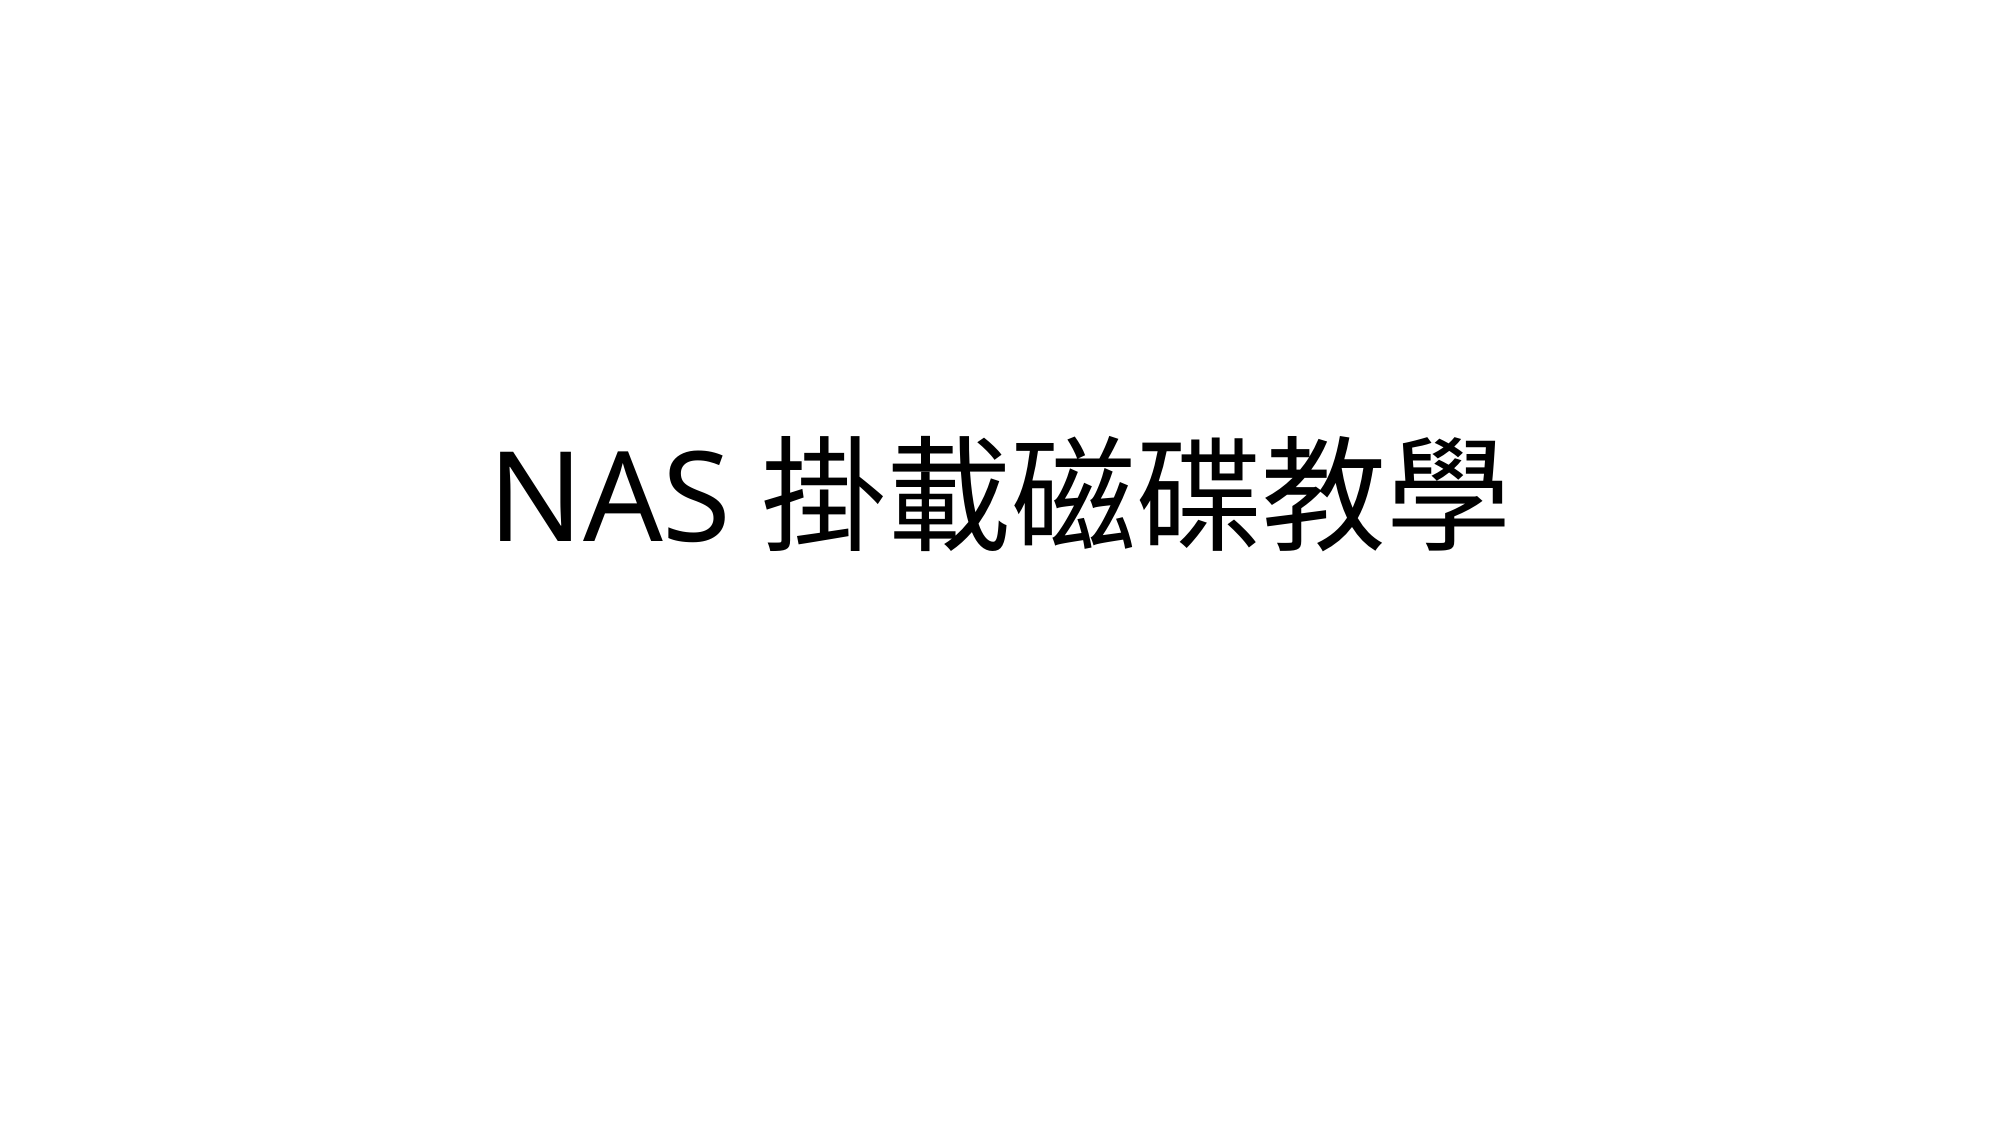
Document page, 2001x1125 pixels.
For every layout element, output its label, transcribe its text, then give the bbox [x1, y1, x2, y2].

title NAS掛載磁碟教學 [249, 184, 1750, 576]
